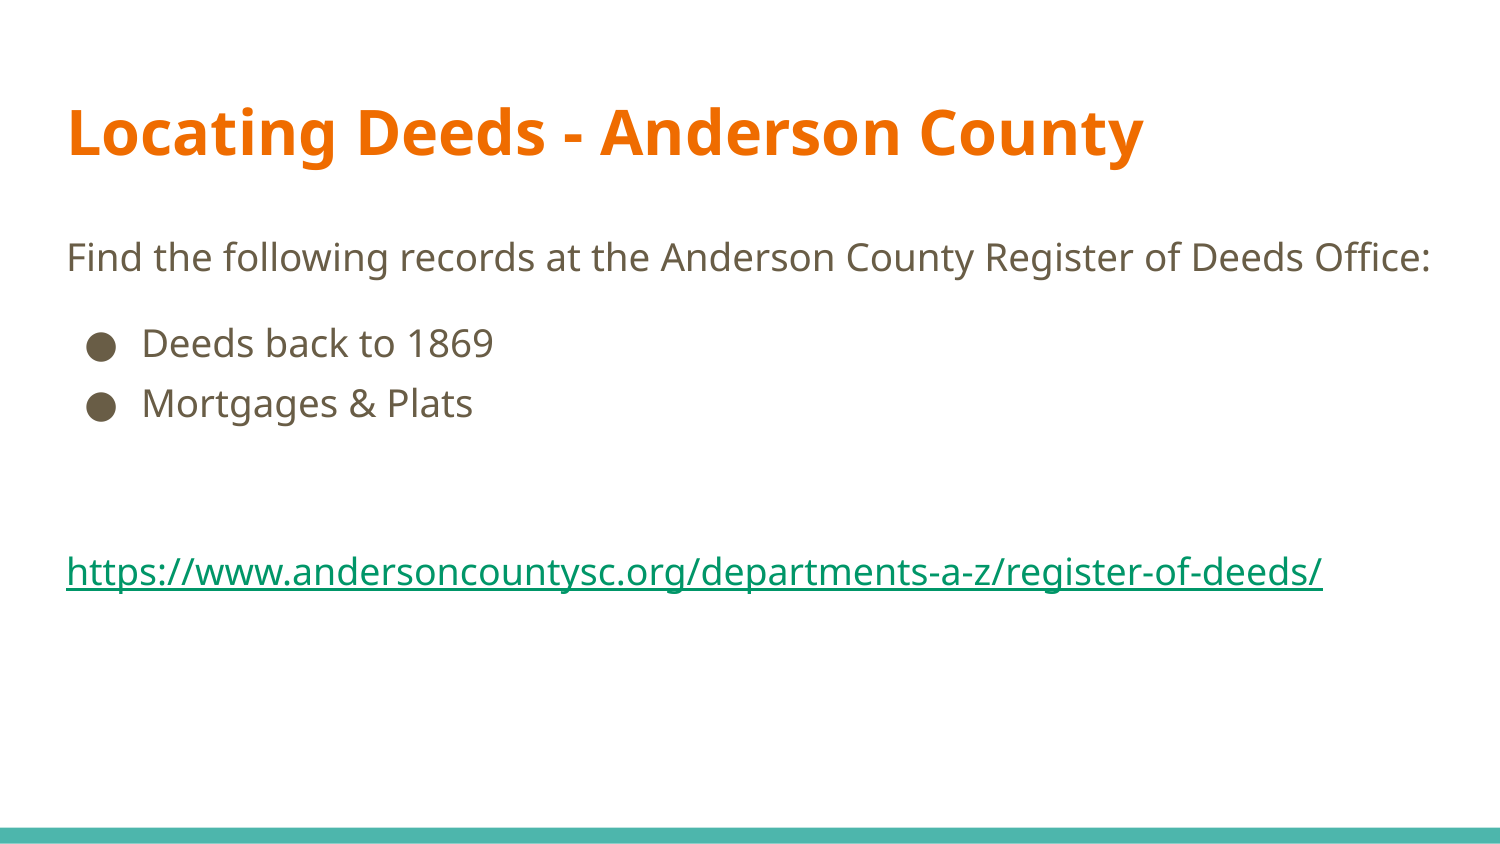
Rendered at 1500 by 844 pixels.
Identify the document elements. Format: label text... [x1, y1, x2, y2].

list Find the following records at the Anderson County Register of Deeds Office: Deeds back to 1869 Mortgages & Plats https://www.andersoncountysc.org/departments-a-z/register-of-deeds/ [51, 207, 1449, 750]
title Locating Deeds - Anderson County [51, 72, 1449, 189]
